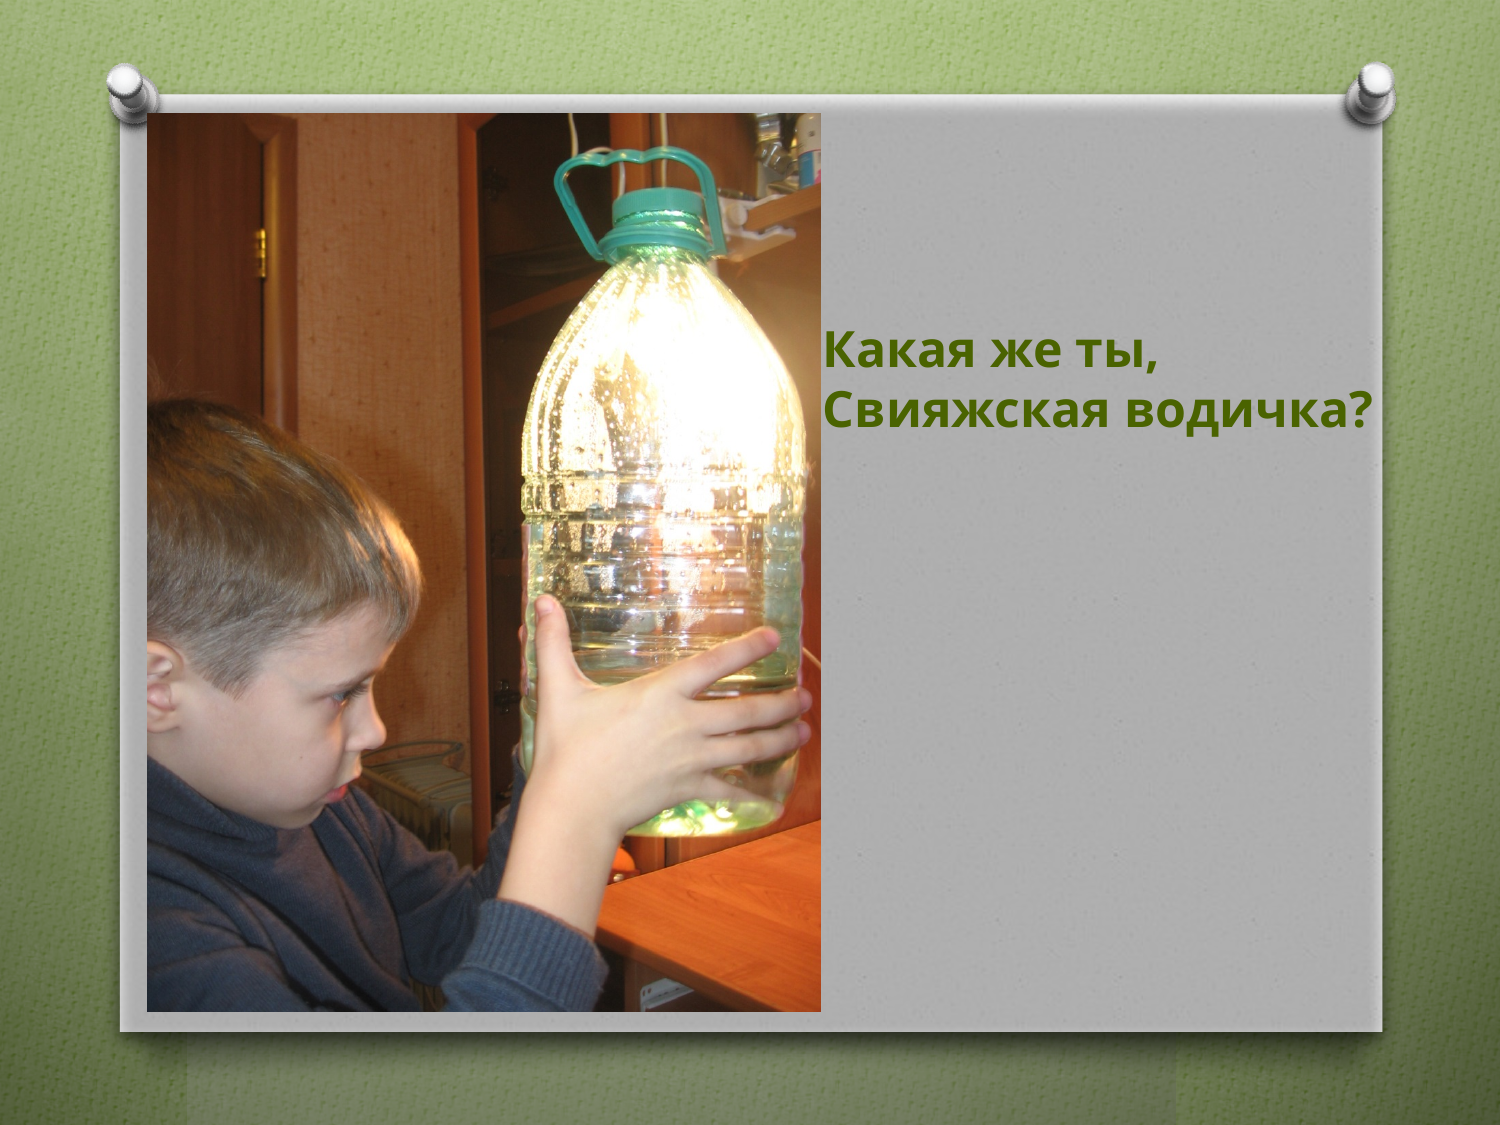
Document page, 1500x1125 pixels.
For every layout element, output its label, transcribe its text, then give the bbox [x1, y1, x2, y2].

picture [75, 29, 822, 1012]
text_box Какая же ты, Свияжская водичка? [822, 310, 1389, 446]
picture [1317, 35, 1439, 156]
